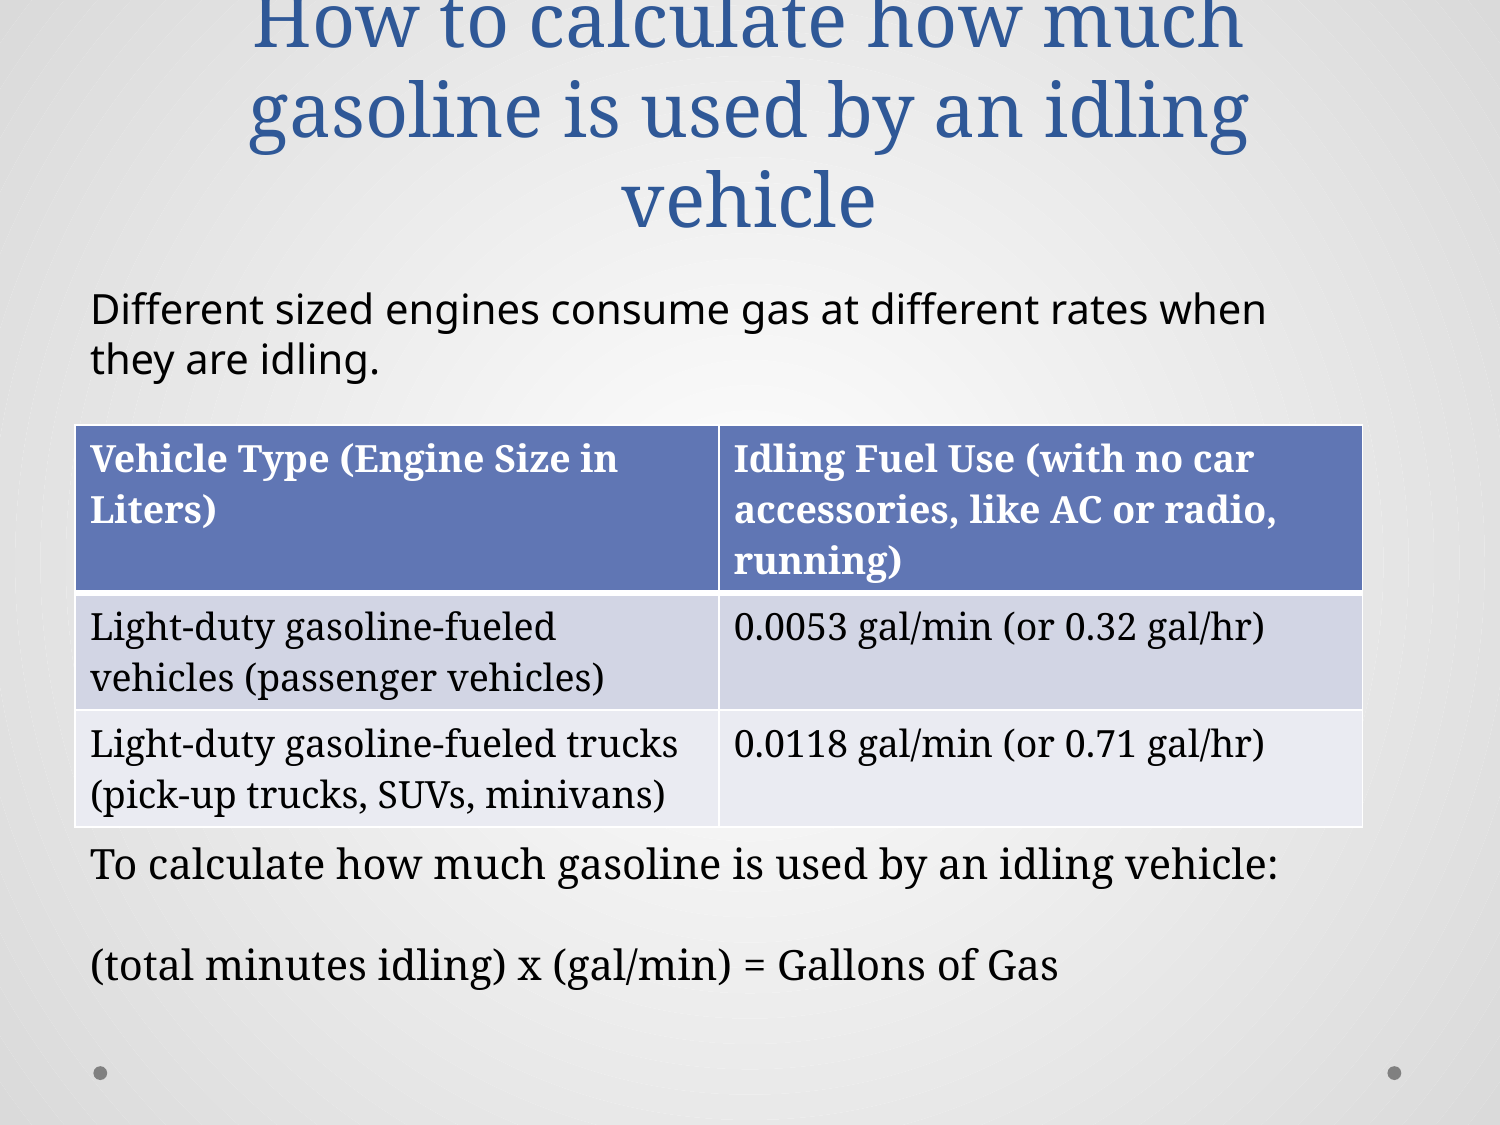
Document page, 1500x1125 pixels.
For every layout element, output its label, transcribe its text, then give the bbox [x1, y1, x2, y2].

table_cell Light-duty gasoline-fueled vehicles (passenger vehicles) [76, 596, 718, 709]
text_box To calculate how much gasoline is used by an idling vehicle: (total minutes idling) x (gal/min) = Gallons of Gas [74, 830, 1363, 996]
table_cell Light-duty gasoline-fueled trucks (pick-up trucks, SUVs, minivans) [76, 711, 718, 826]
table_header Vehicle Type (Engine Size in Liters) [76, 426, 718, 590]
table_cell 0.0118 gal/min (or 0.71 gal/hr) [720, 711, 1362, 826]
list Different sized engines consume gas at different rates when they are idling. [75, 275, 1288, 424]
table_header Idling Fuel Use (with no car accessories, like AC or radio, running) [720, 426, 1362, 590]
table_cell 0.0053 gal/min (or 0.32 gal/hr) [720, 596, 1362, 709]
title How to calculate how much gasoline is used by an idling vehicle [112, 62, 1388, 250]
